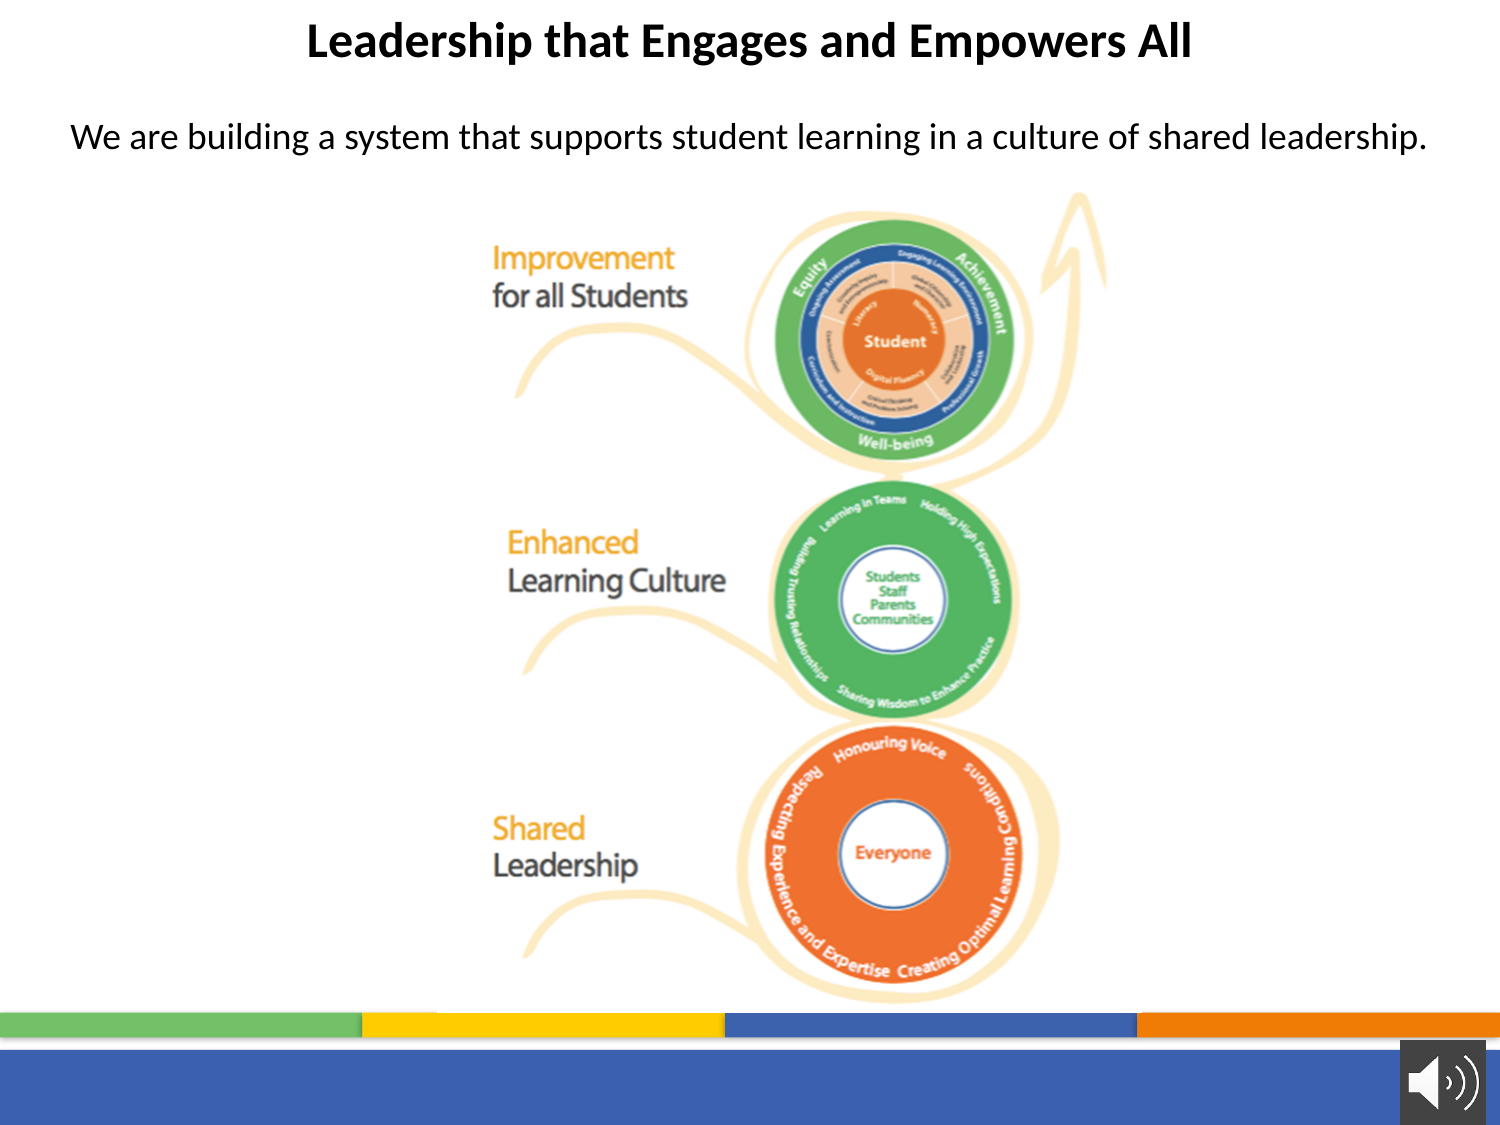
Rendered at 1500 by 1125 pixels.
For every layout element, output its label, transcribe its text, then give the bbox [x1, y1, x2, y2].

picture [1399, 1038, 1488, 1125]
picture [437, 162, 1142, 1013]
text_box Leadership that Engages and Empowers All We are building a system that supports student learning in a culture of shared leadership. [12, 0, 1488, 255]
